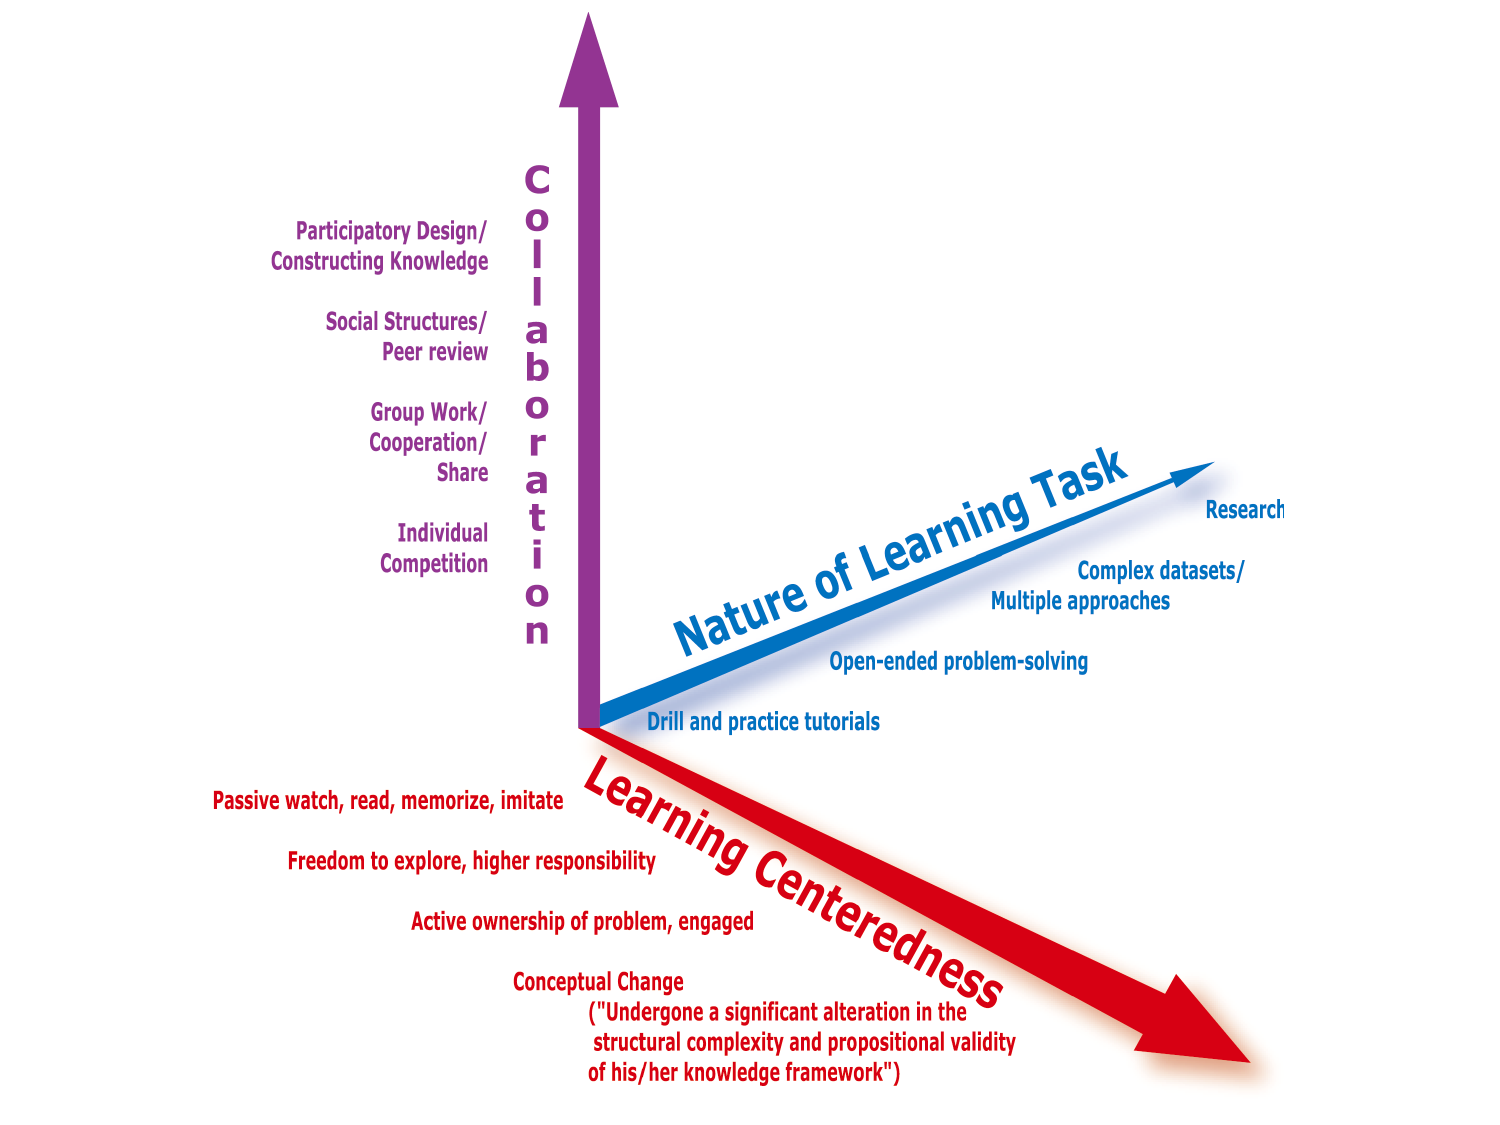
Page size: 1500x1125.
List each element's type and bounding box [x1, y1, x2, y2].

title [212, 12, 1286, 1101]
